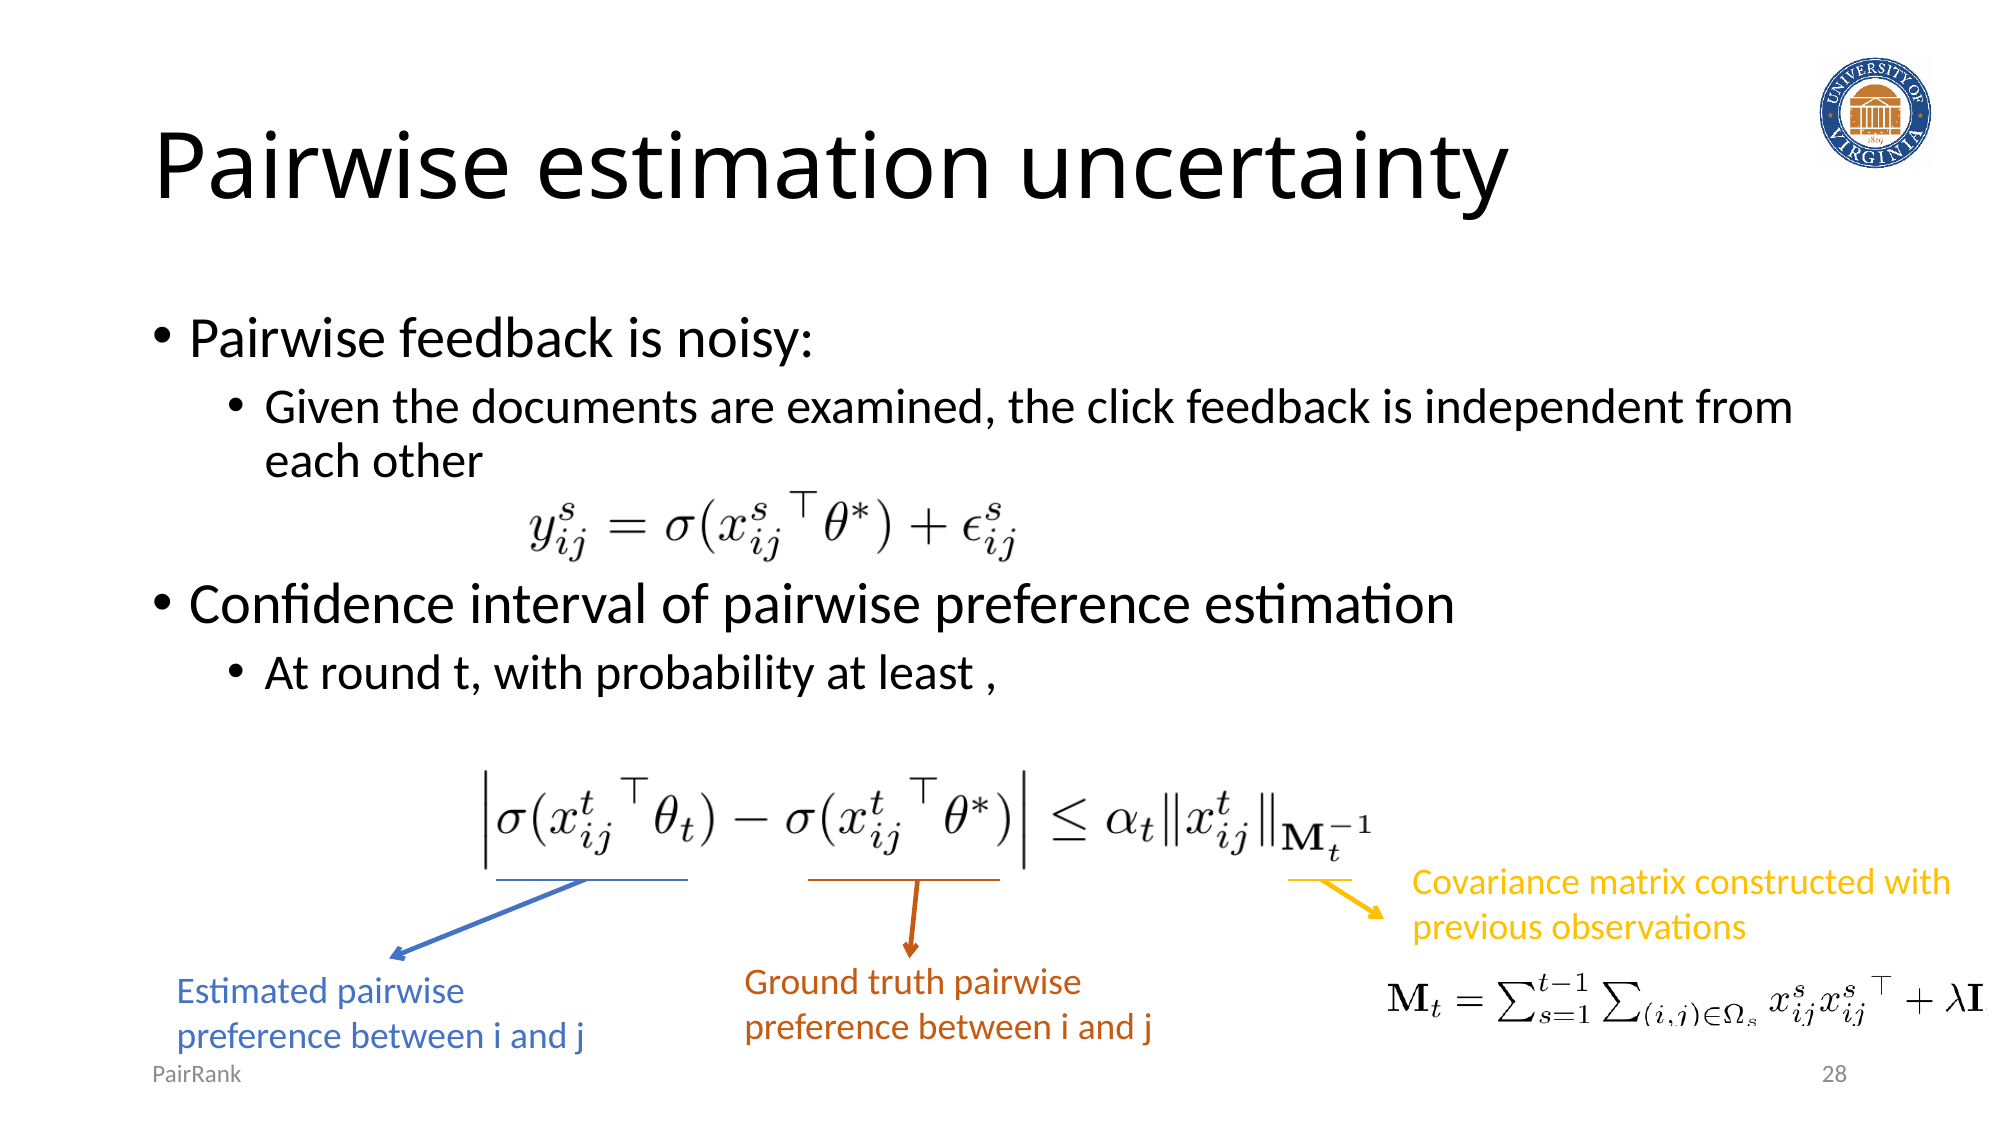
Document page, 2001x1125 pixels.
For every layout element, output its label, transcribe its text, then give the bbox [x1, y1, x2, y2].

title Pairwise estimation uncertainty [137, 59, 1863, 278]
picture [458, 741, 1378, 879]
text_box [1288, 850, 2000, 1002]
slide_number 28 [1412, 1042, 1863, 1103]
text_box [161, 878, 688, 1065]
picture [1816, 54, 1934, 171]
picture [1377, 960, 1987, 1027]
slide_number PairRank [137, 1042, 588, 1103]
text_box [729, 879, 1184, 1056]
picture [521, 489, 1029, 572]
